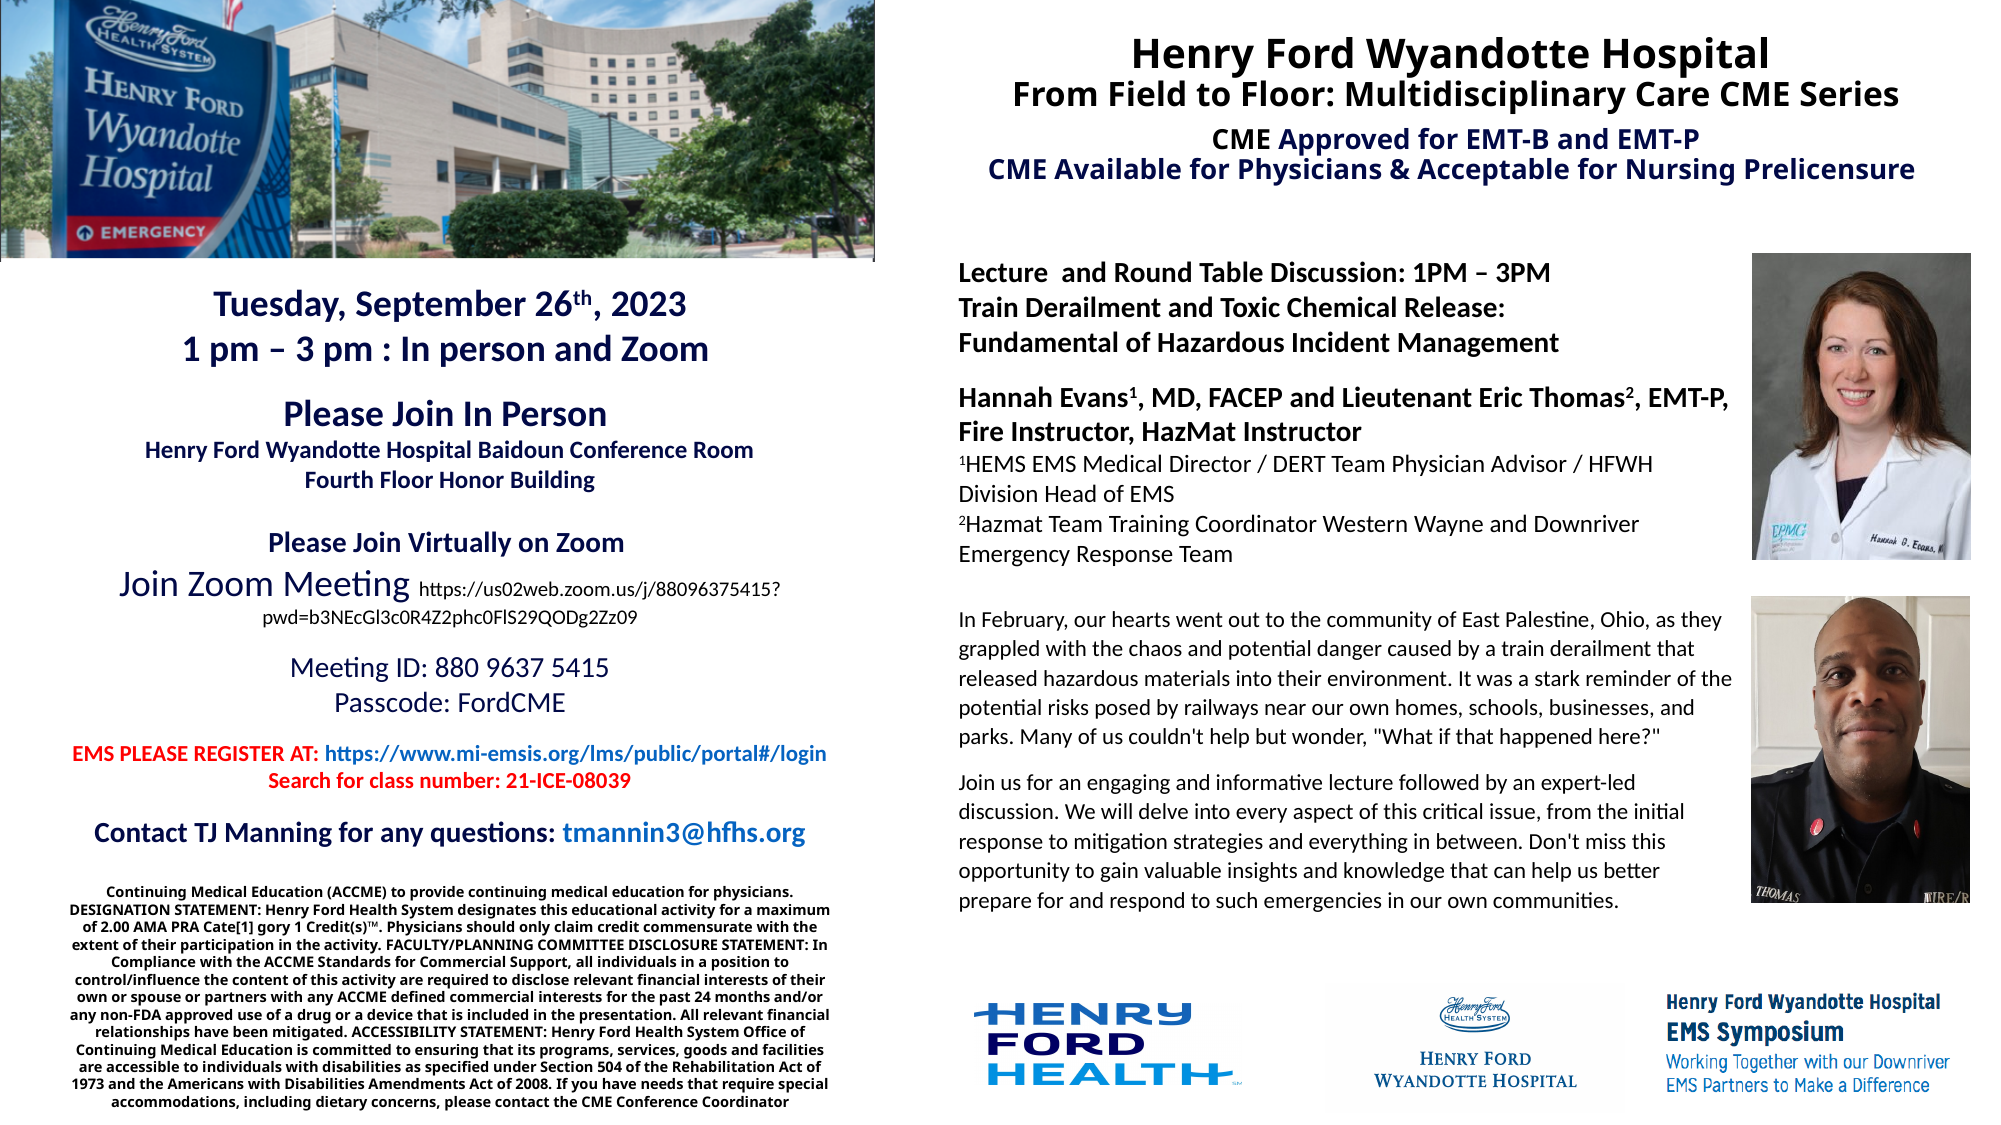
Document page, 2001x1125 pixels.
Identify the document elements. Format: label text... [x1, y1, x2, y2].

picture [1751, 596, 1970, 903]
text_box Lecture and Round Table Discussion: 1PM – 3PM Train Derailment and Toxic Chemical Release: Fundamental of Hazardous Incident Management Hannah Evans1, MD, FACEP and Lieutenant Eric Thomas2, EMT-P, Fire Instructor, HazMat Instructor 1HEMS EMS Medical Director / DERT Team Physician Advisor / HFWH Division Head of EMS 2Hazmat Team Training Coordinator Western Wayne and Downriver Emergency Response Team In February, our hearts went out to the community of East Palestine, Ohio, as they grappled with the chaos and potential danger caused by a train derailment that released hazardous materials into their environment. It was a stark reminder of the potential risks posed by railways near our own homes, schools, businesses, and parks. Many of us couldn't help but wonder, "What if that happened here?" Join us for an engaging and informative lecture followed by an expert-led discussion. We will delve into every aspect of this critical issue, from the initial response to mitigation strategies and everything in between. Don't miss this opportunity to gain valuable insights and knowledge that can help us better prepare for and respond to such emergencies in our own communities. [943, 245, 1752, 920]
picture [1325, 983, 1625, 1113]
text_box Tuesday, September 26th, 2023 1 pm – 3 pm : In person and Zoom Please Join In Person Henry Ford Wyandotte Hospital Baidoun Conference Room Fourth Floor Honor Building Please Join Virtually on Zoom Join Zoom Meeting https://us02web.zoom.us/j/88096375415?pwd=b3NEcGl3c0R4Z2phc0FlS29QODg2Zz09 Meeting ID: 880 9637 5415 Passcode: FordCME EMS PLEASE REGISTER AT: https://www.mi-emsis.org/lms/public/portal#/login Search for class number: 21-ICE-08039 Contact TJ Manning for any questions: tmannin3@hfhs.org Continuing Medical Education (ACCME) to provide continuing medical education for physicians. DESIGNATION STATEMENT: Henry Ford Health System designates this educational activity for a maximum of 2.00 AMA PRA Cate[1] gory 1 Credit(s)™. Physicians should only claim credit commensurate with the extent of their participation in the activity. FACULTY/PLANNING COMMITTEE DISCLOSURE STATEMENT: In Compliance with the ACCME Standards for Commercial Support, all individuals in a position to control/influence the content of this activity are required to disclose relevant financial interests of their own or spouse or partners with any ACCME defined commercial interests for the past 24 months and/or any non-FDA approved use of a drug or a device that is included in the presentation. All relevant financial relationships have been mitigated. ACCESSIBILITY STATEMENT: Henry Ford Health System Office of Continuing Medical Education is committed to ensuring that its programs, services, goods and facilities are accessible to individuals with disabilities as specified under Section 504 of the Rehabilitation Act of 1973 and the Americans with Disabilities Amendments Act of 2008. If you have needs that require special accommodations, including dietary concerns, please contact the CME Conference Coordinator [53, 271, 847, 1125]
text_box Henry Ford Wyandotte Hospital From Field to Floor: Multidisciplinary Care CME Series CME Approved for EMT-B and EMT-P CME Available for Physicians & Acceptable for Nursing Prelicensure [949, 25, 1963, 216]
picture [0, 0, 875, 262]
picture [1647, 978, 1963, 1108]
picture [1752, 253, 1971, 560]
picture [974, 1003, 1242, 1085]
